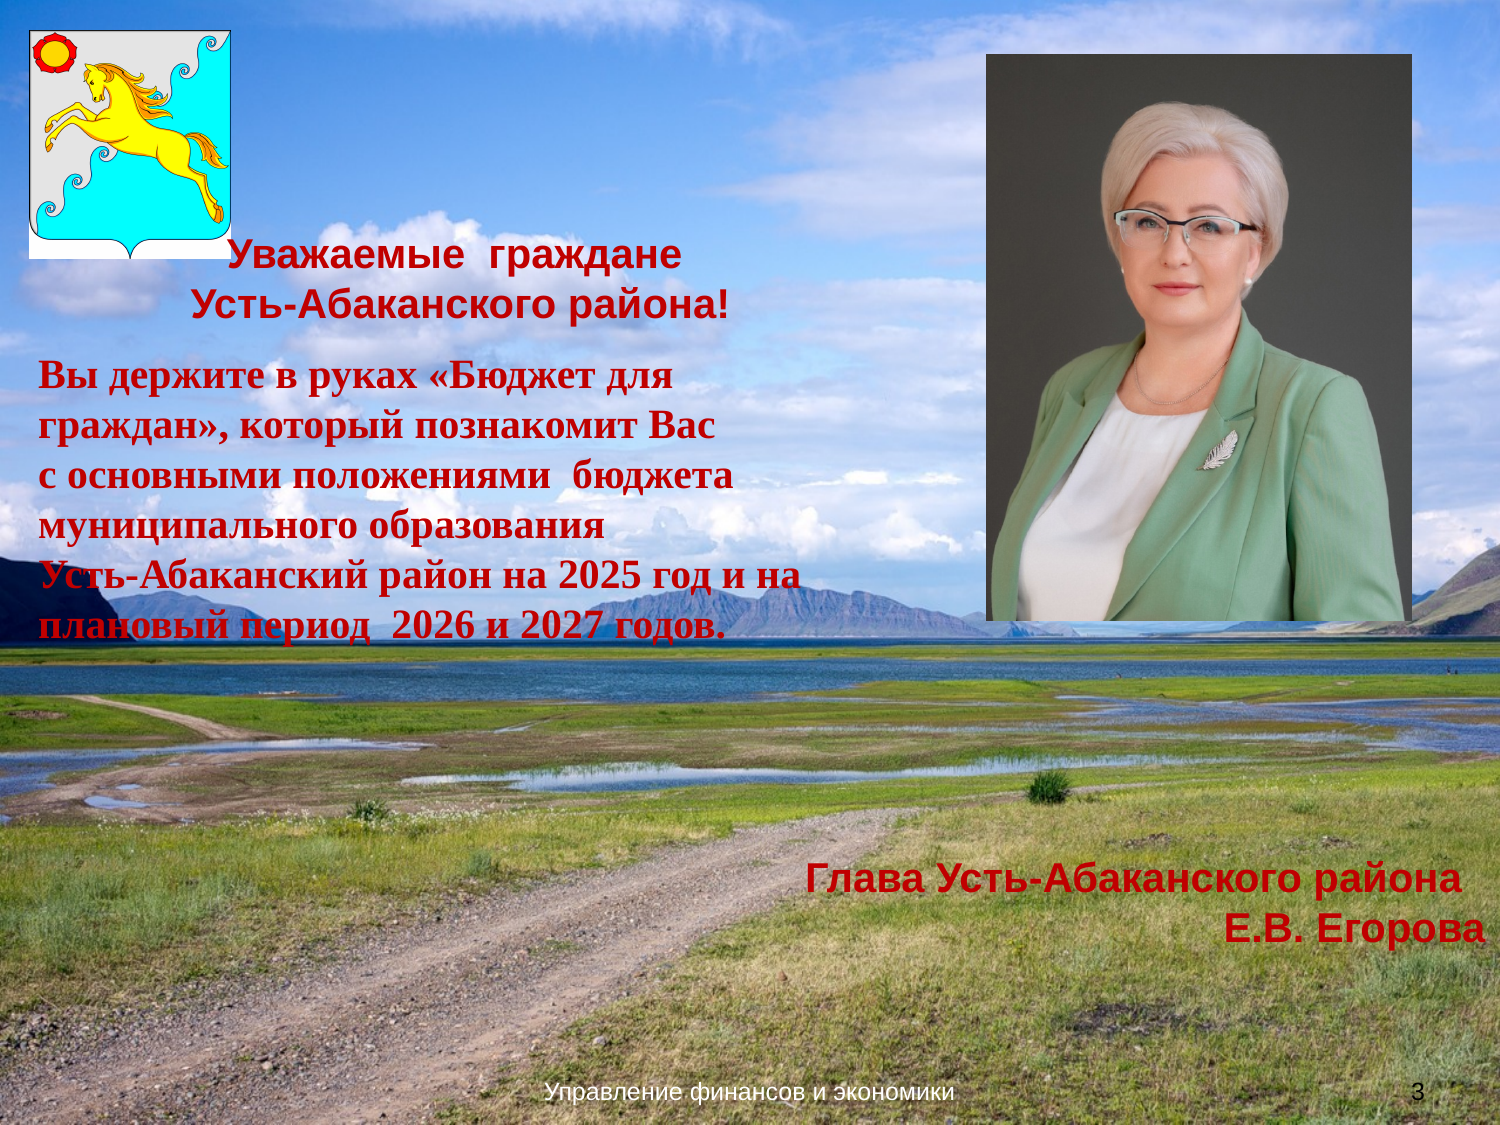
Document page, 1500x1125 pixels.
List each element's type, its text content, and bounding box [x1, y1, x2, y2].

text_box Уважаемые граждане Усть-Абаканского района! [0, 219, 975, 335]
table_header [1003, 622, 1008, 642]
text_box Вы держите в руках «Бюджет для граждан», который познакомит Вас с основными положениями бюджета муниципального образования Усть-Абаканский район на 2025 год и на плановый период 2026 и 2027 годов. [23, 339, 1007, 655]
table_header 20 121,8 [45, 219, 266, 294]
picture [0, 0, 1500, 1125]
slide_number 3 [1299, 1052, 1425, 1113]
text_box Глава Усть-Абаканского района Е.В. Егорова [179, 843, 1500, 959]
footer Управление финансов и экономики [512, 1052, 988, 1113]
